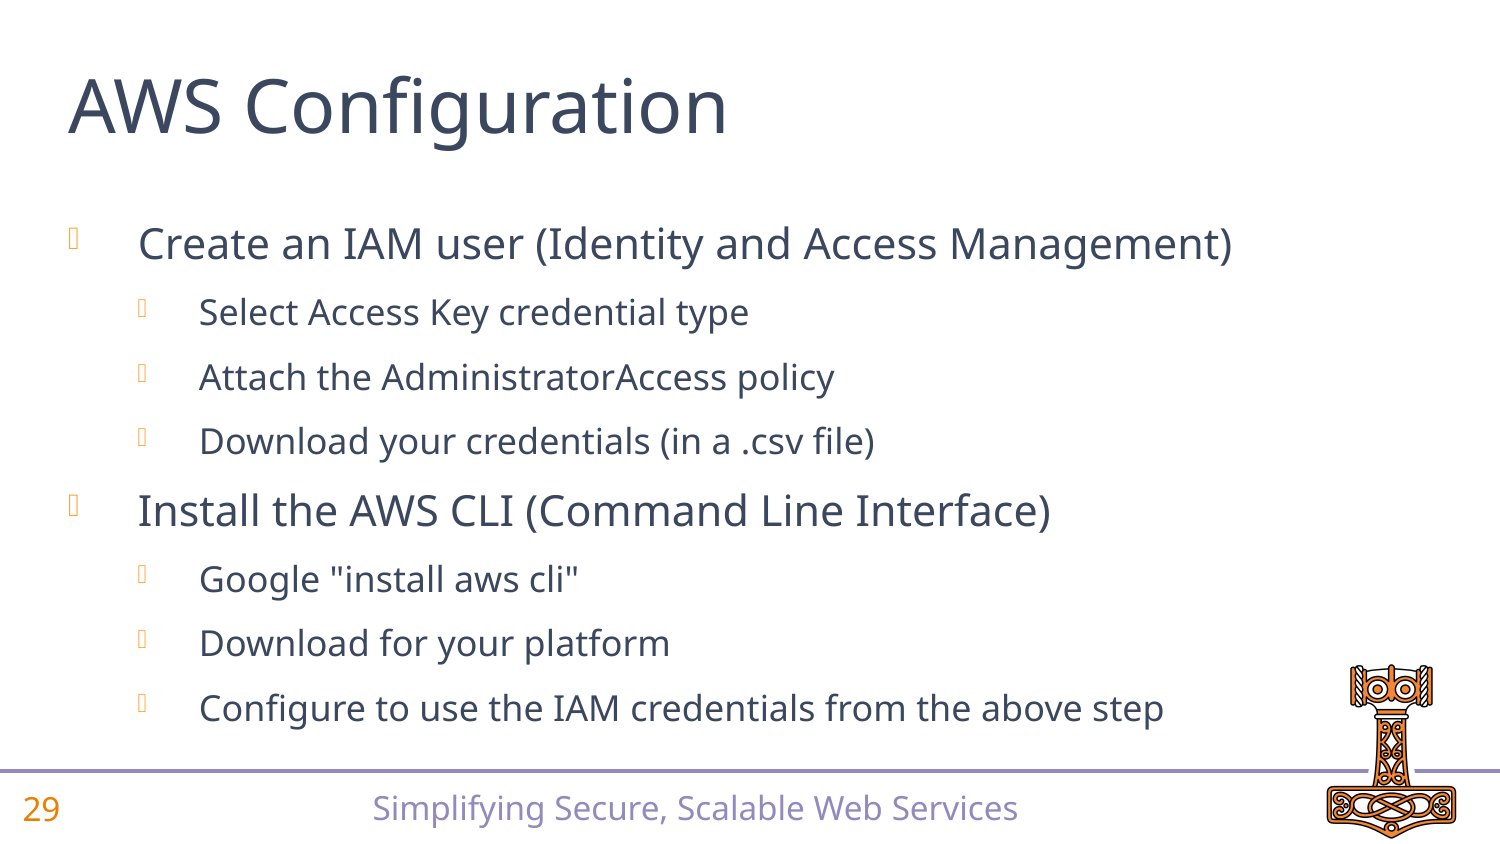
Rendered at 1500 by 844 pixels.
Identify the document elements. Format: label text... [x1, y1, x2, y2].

list Create an IAM user (Identity and Access Management) Select Access Key credential type Attach the AdministratorAccess policy Download your credentials (in a .csv file) Install the AWS CLI (Command Line Interface) Google "install aws cli" Download for your platform Configure to use the IAM credentials from the above step [53, 209, 1447, 741]
picture [1320, 655, 1461, 844]
title AWS Configuration [53, 43, 1203, 157]
